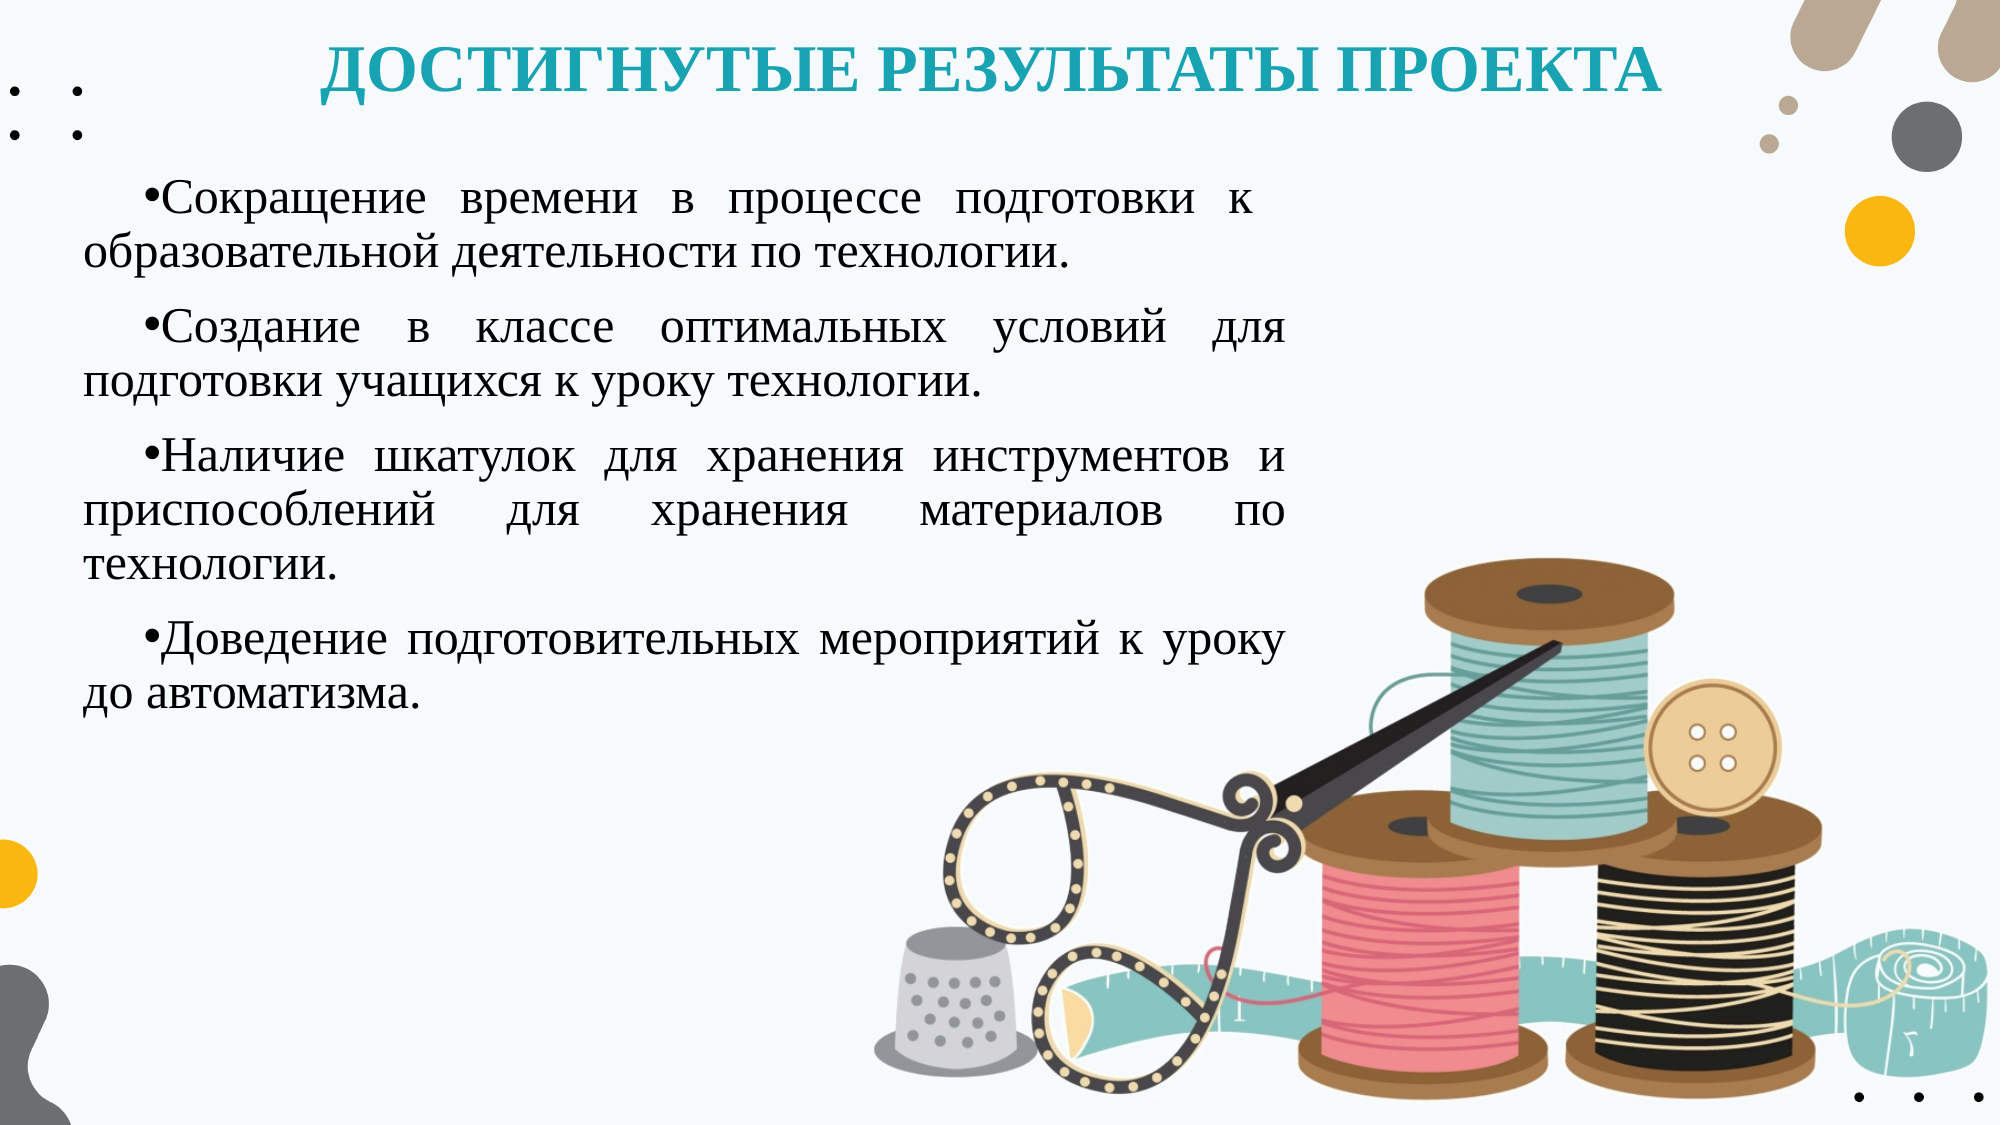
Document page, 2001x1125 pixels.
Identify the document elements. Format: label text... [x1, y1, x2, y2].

list Сокращение времени в процессе подготовки к образовательной деятельности по технологии. Создание в классе оптимальных условий для подготовки учащихся к уроку технологии. Наличие шкатулок для хранения инструментов и приспособлений для хранения материалов по технологии. Доведение подготовительных мероприятий к уроку до автоматизма. [54, 163, 1302, 591]
picture [0, 0, 2000, 1125]
title ДОСТИГНУТЫЕ РЕЗУЛЬТАТЫ ПРОЕКТА [0, 2, 1800, 139]
